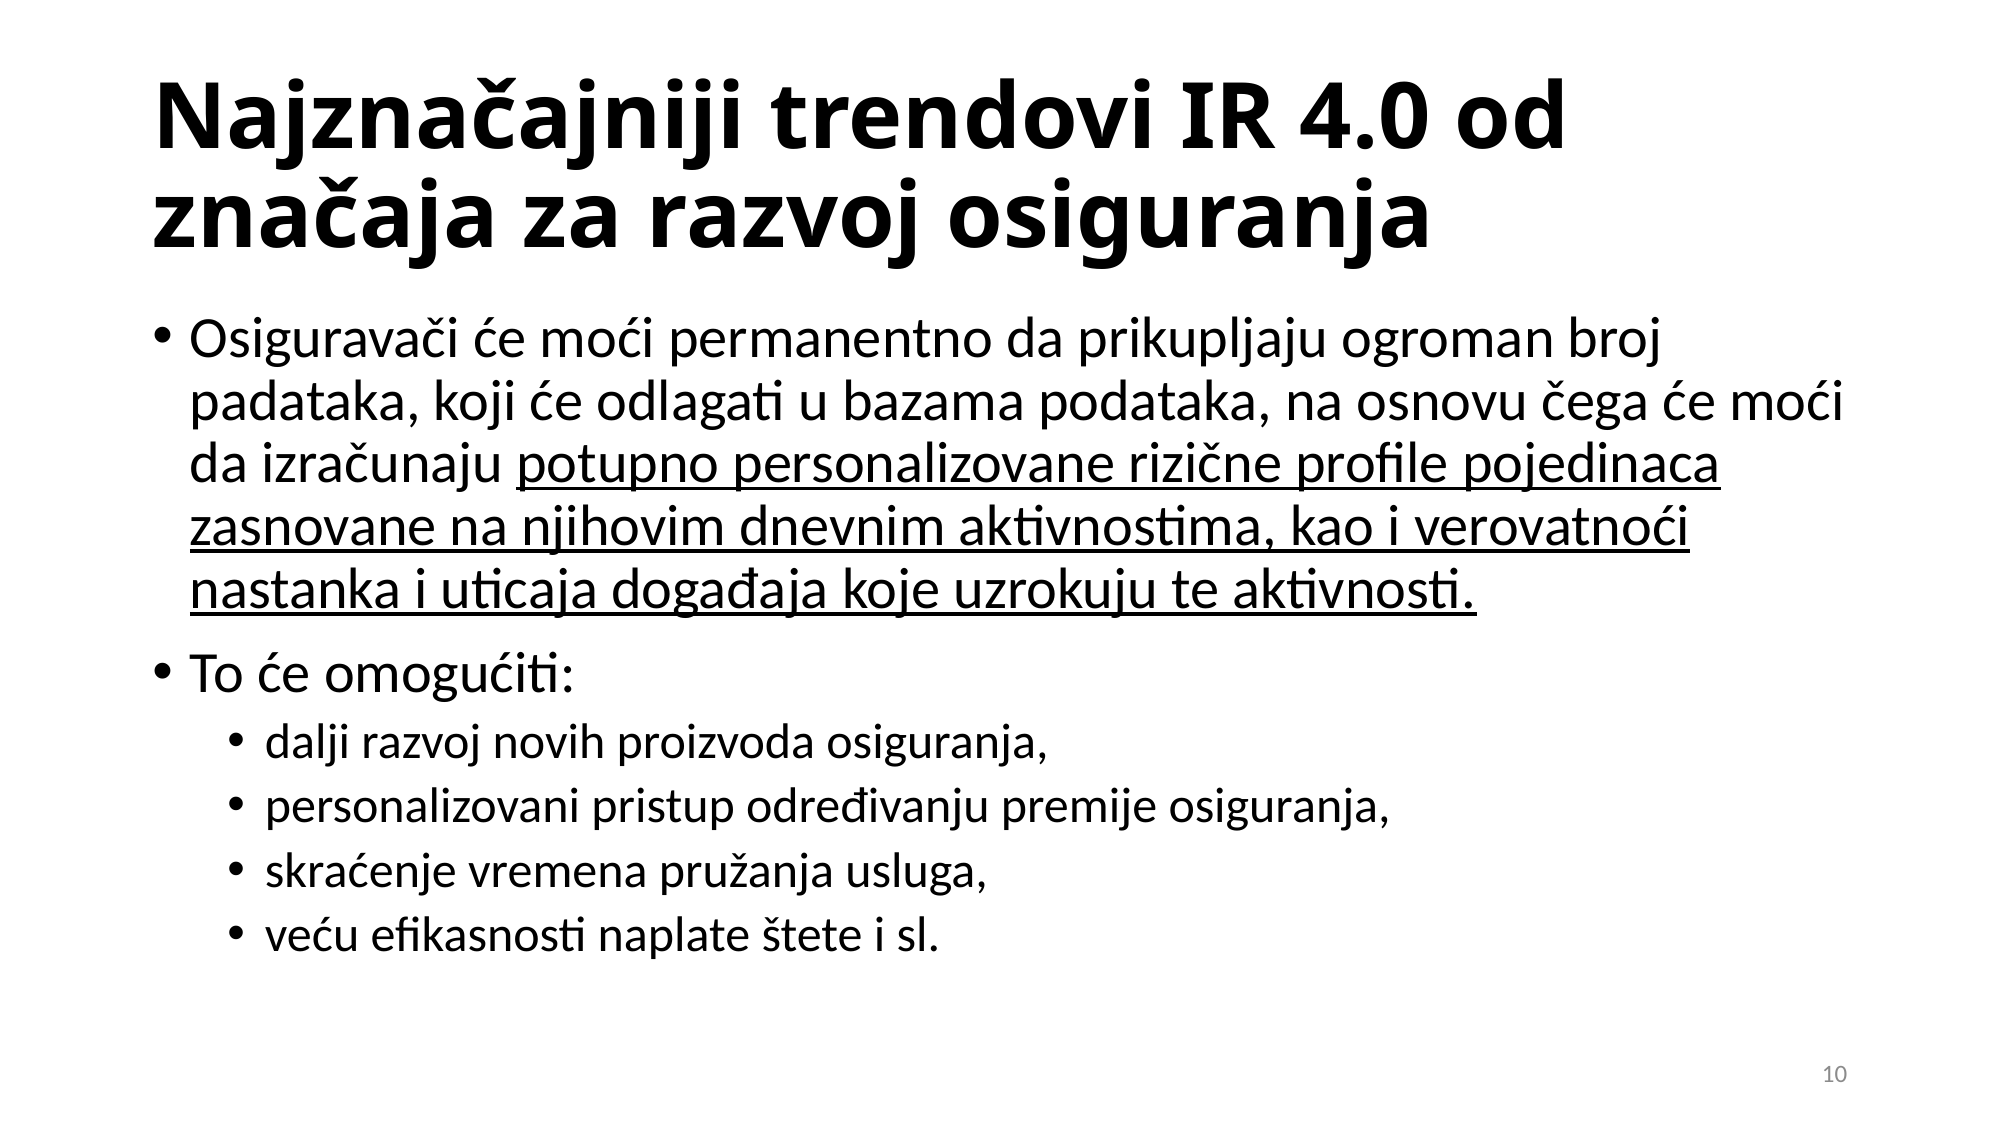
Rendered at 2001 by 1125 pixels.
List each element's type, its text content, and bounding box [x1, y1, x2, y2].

slide_number 10 [1412, 1042, 1863, 1103]
list Osiguravači će moći permanentno da prikupljaju ogroman broj padataka, koji će odlagati u bazama podataka, na osnovu čega će moći da izračunaju potupno personalizovane rizične profile pojedinaca zasnovane na njihovim dnevnim aktivnostima, kao i verovatnoći nastanka i uticaja događaja koje uzrokuju te aktivnosti. To će omogućiti: dalji razvoj novih proizvoda osiguranja, personalizovani pristup određivanju premije osiguranja, skraćenje vremena pružanja usluga, veću efikasnosti naplate štete i sl. [137, 299, 1863, 1014]
title Najznačajniji trendovi IR 4.0 od značaja za razvoj osiguranja [137, 59, 1863, 278]
